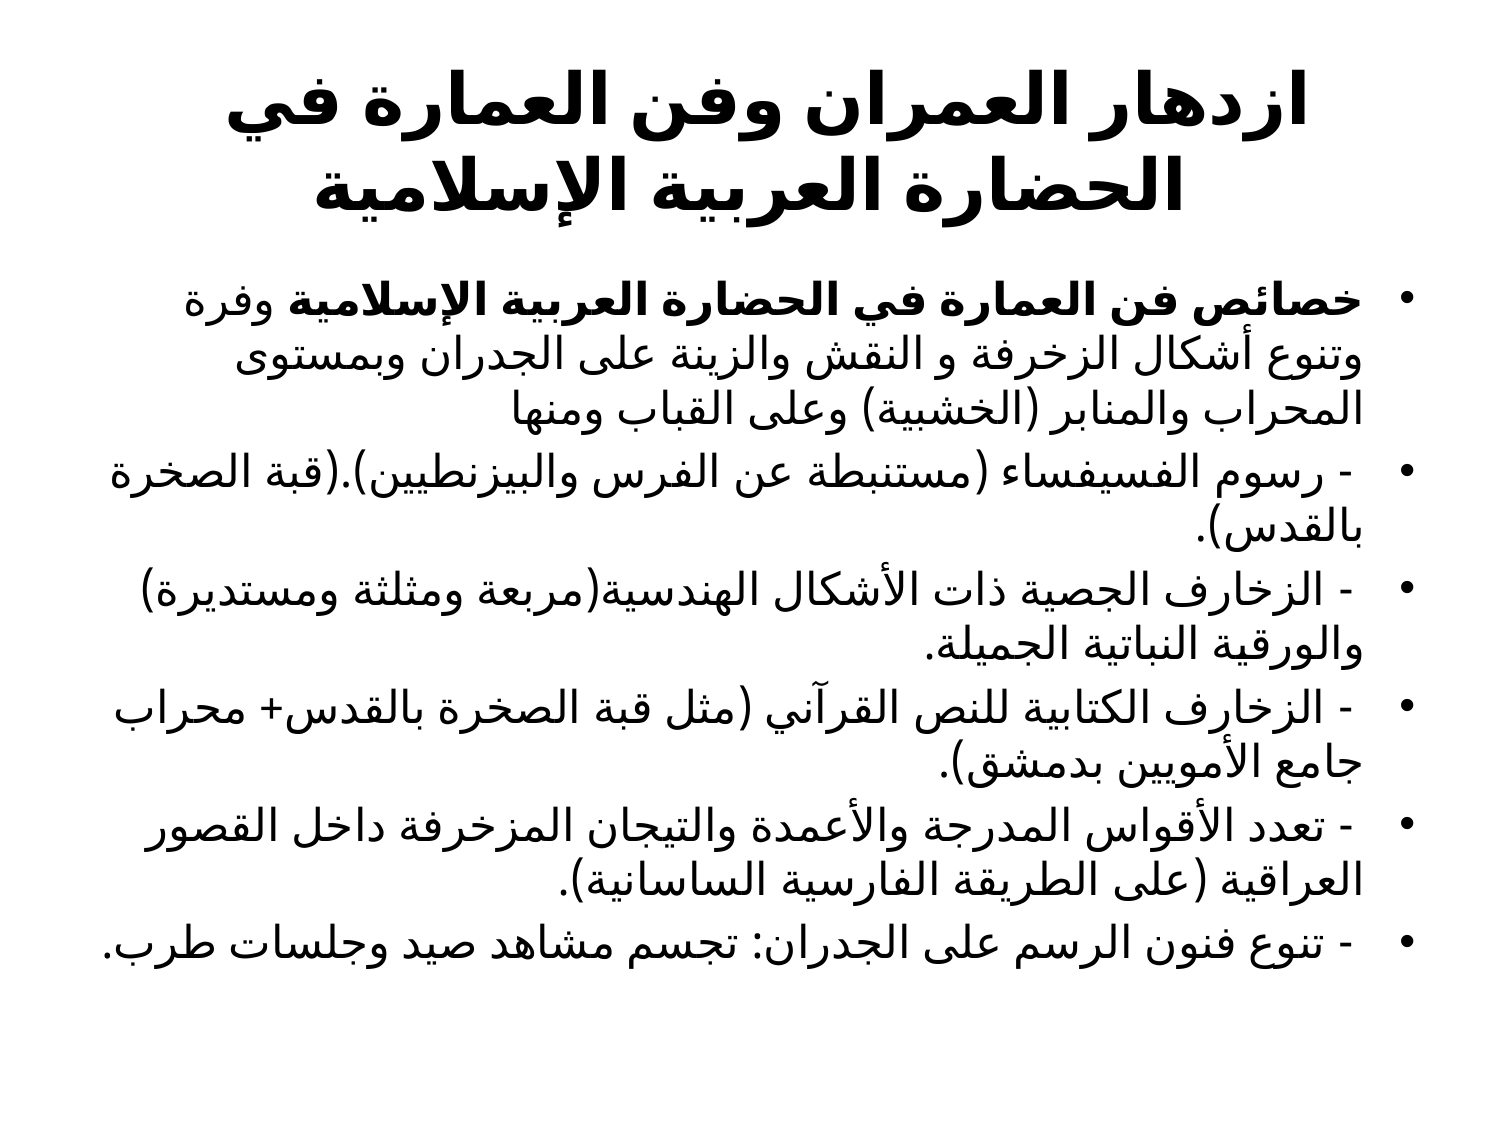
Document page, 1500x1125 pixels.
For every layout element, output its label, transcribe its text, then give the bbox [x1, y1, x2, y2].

title ازدهار العمران وفن العمارة في الحضارة العربية الإسلامية [75, 45, 1425, 233]
list خصائص فن العمارة في الحضارة العربية الإسلامية وفرة وتنوع أشكال الزخرفة و النقش والزينة على الجدران وبمستوى المحراب والمنابر (الخشبية) وعلى القباب ومنها - رسوم الفسيفساء (مستنبطة عن الفرس والبيزنطيين).(قبة الصخرة بالقدس). - الزخارف الجصية ذات الأشكال الهندسية(مربعة ومثلثة ومستديرة) والورقية النباتية الجميلة. - الزخارف الكتابية للنص القرآني (مثل قبة الصخرة بالقدس+ محراب جامع الأمويين بدمشق). - تعدد الأقواس المدرجة والأعمدة والتيجان المزخرفة داخل القصور العراقية (على الطريقة الفارسية الساسانية). - تنوع فنون الرسم على الجدران: تجسم مشاهد صيد وجلسات طرب. [75, 262, 1425, 1005]
